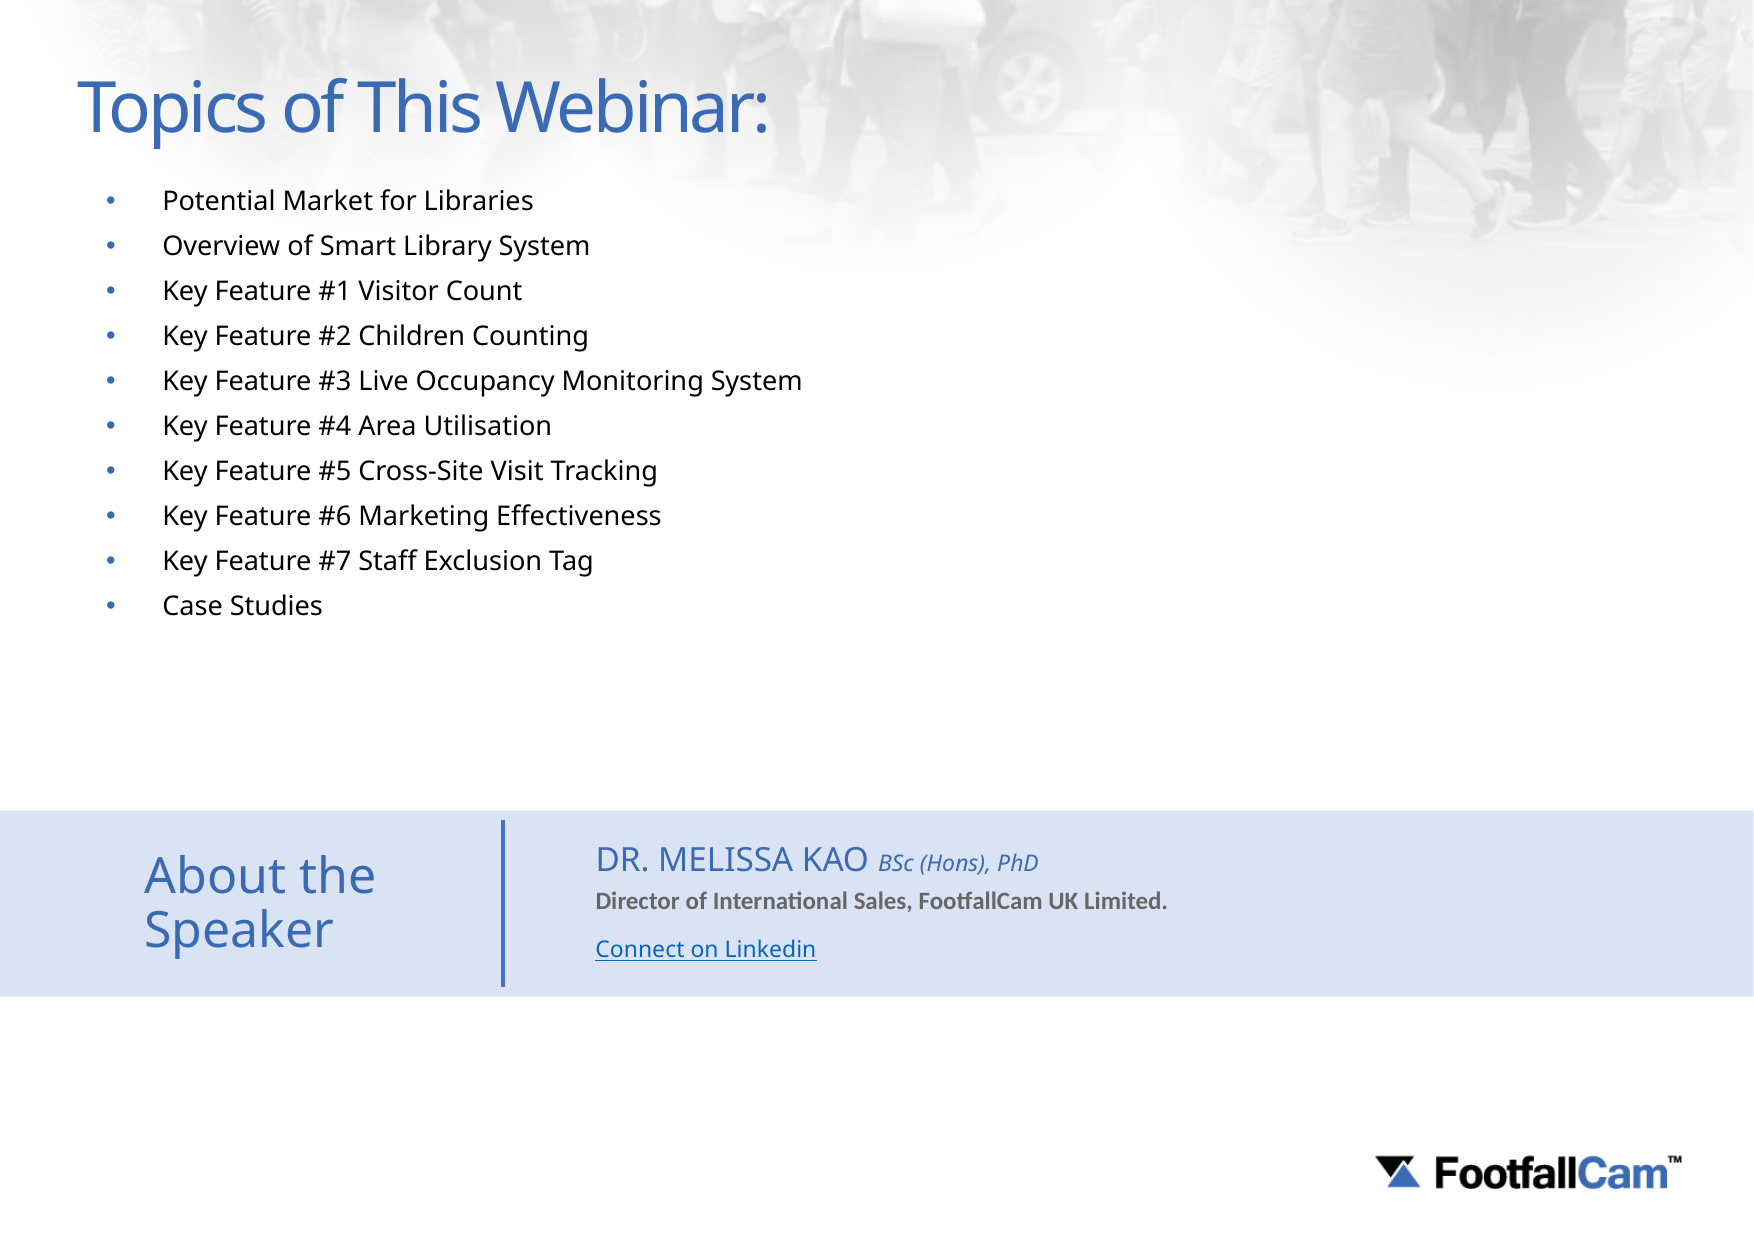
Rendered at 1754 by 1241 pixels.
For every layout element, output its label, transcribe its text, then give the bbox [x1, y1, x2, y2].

text_box Potential Market for Libraries Overview of Smart Library System Key Feature #1 Visitor Count Key Feature #2 Children Counting Key Feature #3 Live Occupancy Monitoring System Key Feature #4 Area Utilisation Key Feature #5 Cross-Site Visit Tracking Key Feature #6 Marketing Effectiveness Key Feature #7 Staff Exclusion Tag Case Studies [30, 426, 1636, 683]
picture [0, 0, 1754, 426]
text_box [0, 810, 1754, 1006]
picture [1354, 1138, 1699, 1214]
